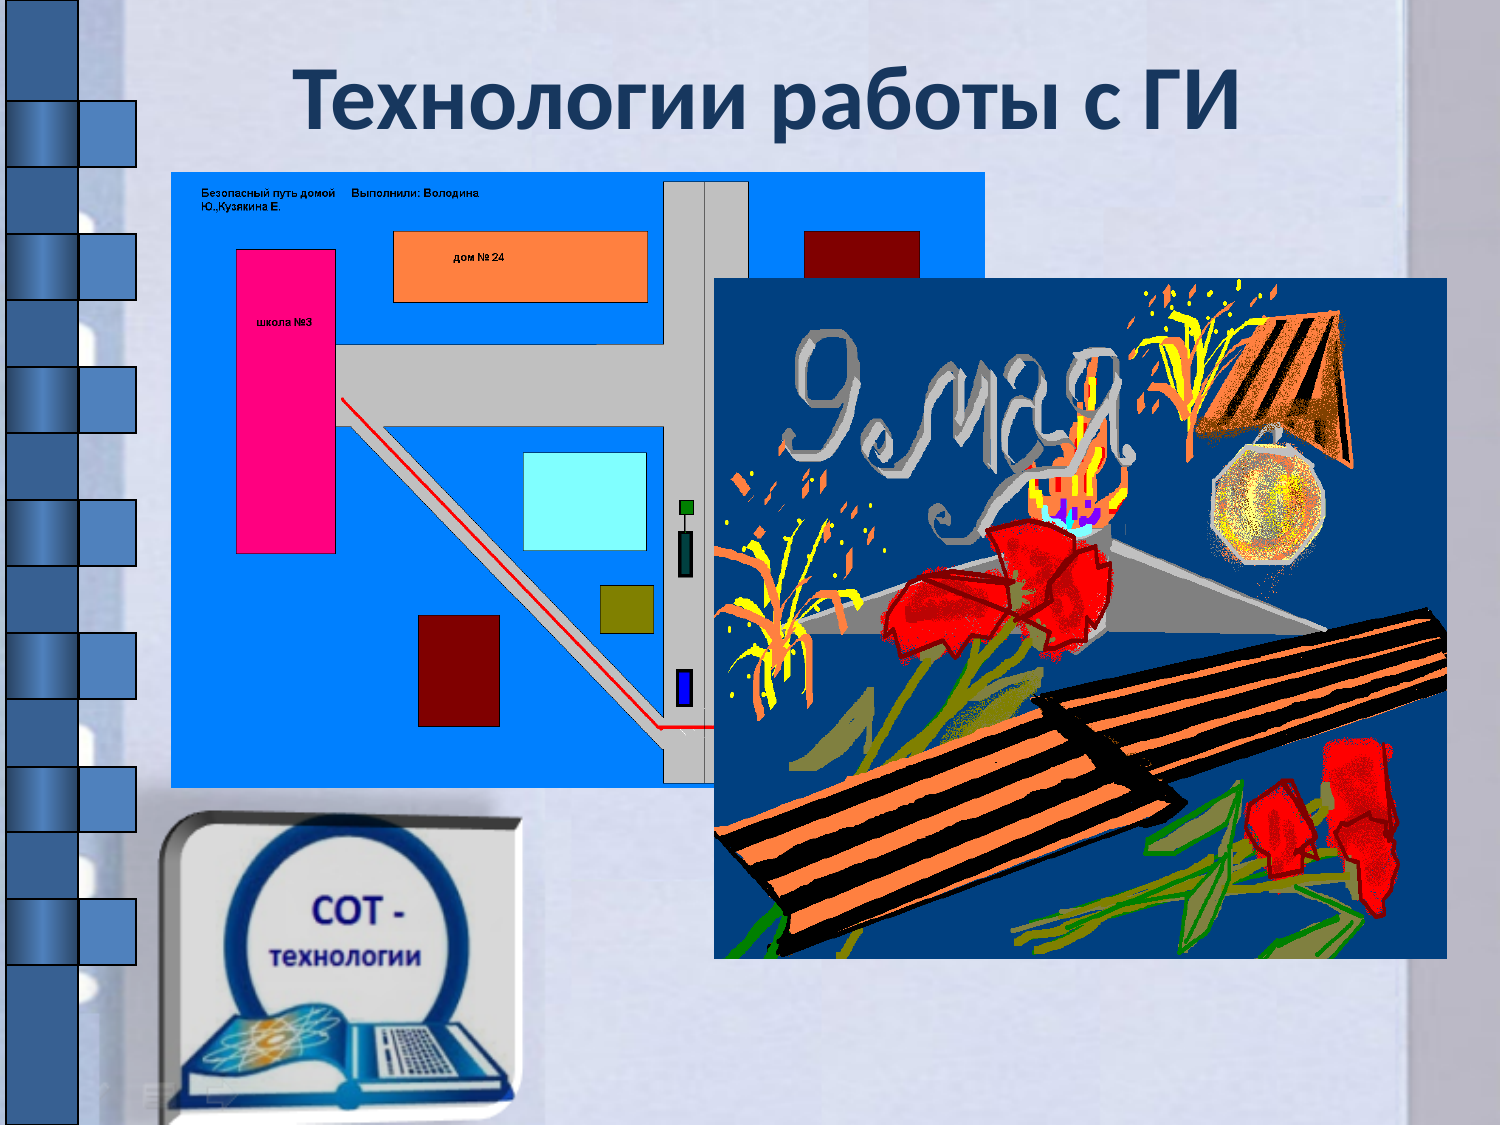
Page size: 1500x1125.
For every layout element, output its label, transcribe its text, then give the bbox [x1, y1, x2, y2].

picture [136, 0, 1500, 1125]
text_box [5, 0, 136, 1125]
picture [0, 0, 5, 1125]
text_box Технологии работы с ГИ [269, 30, 1259, 156]
